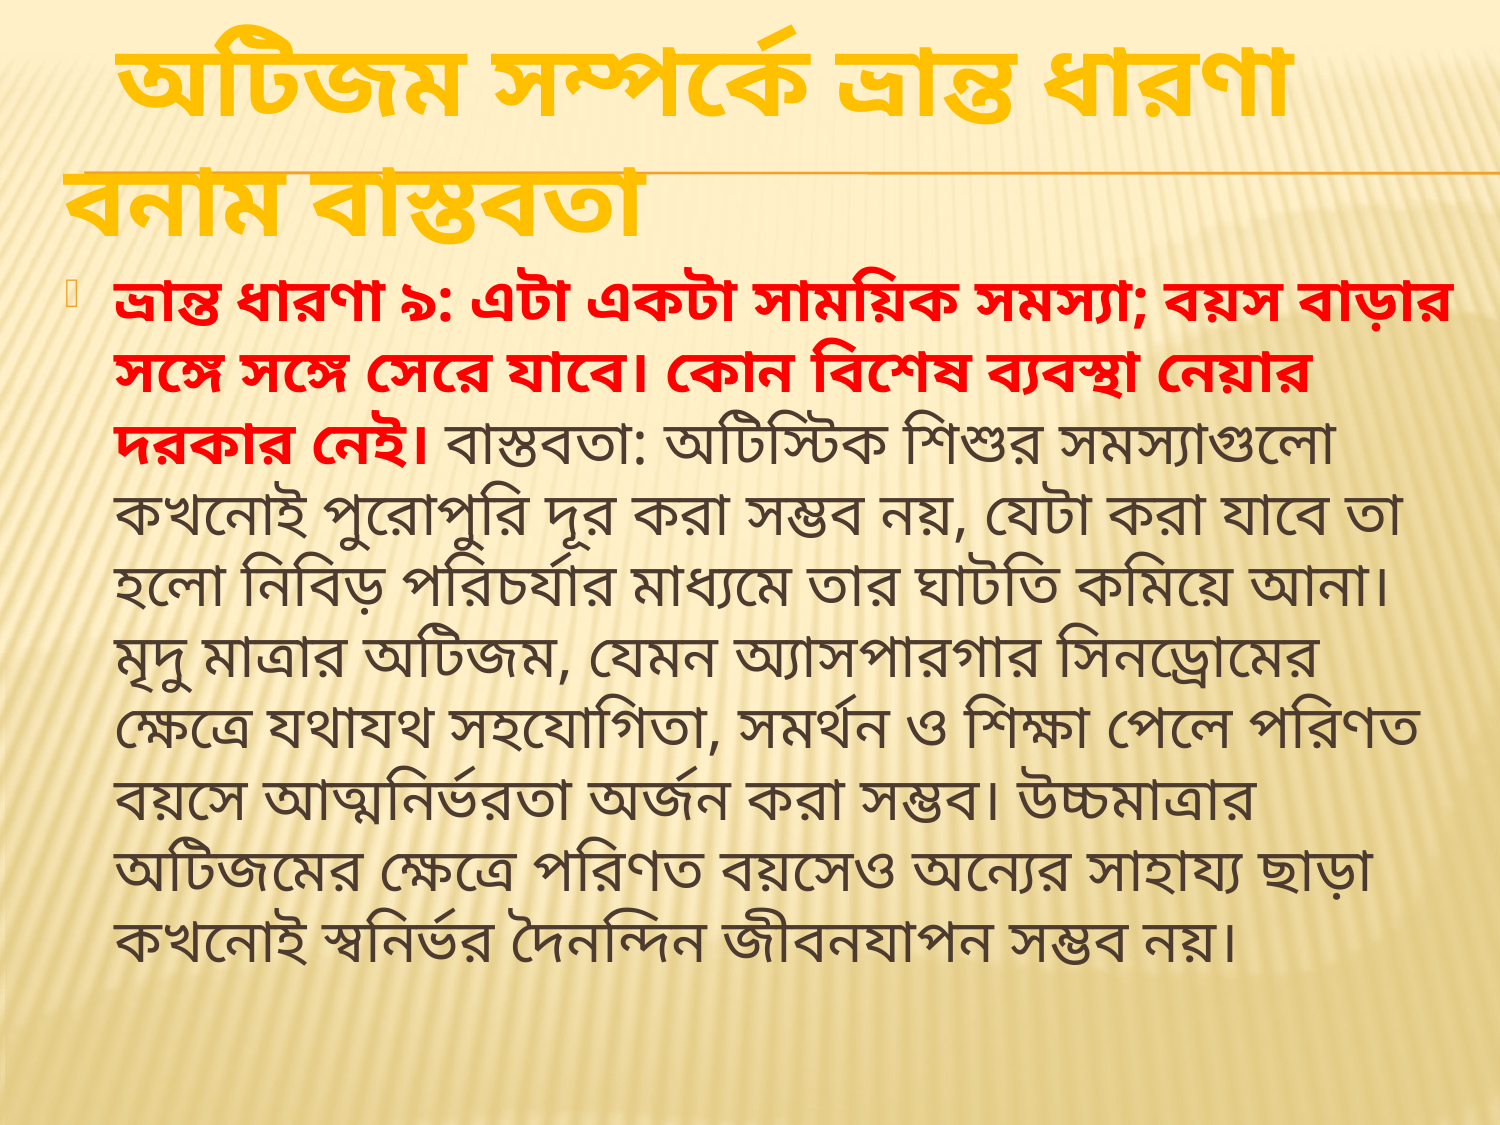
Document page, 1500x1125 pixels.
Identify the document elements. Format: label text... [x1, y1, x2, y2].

title অটিজম সম্পর্কে ভ্রান্ত ধারণা বনাম বাস্তবতা [50, 75, 1475, 213]
list ভ্রান্ত ধারণা ৯: এটা একটা সাময়িক সমস্যা; বয়স বাড়ার সঙ্গে সঙ্গে সেরে যাবে। কোন বিশেষ ব্যবস্থা নেয়ার দরকার নেই। বাস্তবতা: অটিস্টিক শিশুর সমস্যাগুলো কখনোই পুরোপুরি দূর করা সম্ভব নয়, যেটা করা যাবে তা হলো নিবিড় পরিচর্যার মাধ্যমে তার ঘাটতি কমিয়ে আনা। মৃদু মাত্রার অটিজম, যেমন অ্যাসপারগার সিনড্রোমের ক্ষেত্রে যথাযথ সহযোগিতা, সমর্থন ও শিক্ষা পেলে পরিণত বয়সে আত্মনির্ভরতা অর্জন করা সম্ভব। উচ্চমাত্রার অটিজমের ক্ষেত্রে পরিণত বয়সেও অন্যের সাহায্য ছাড়া কখনোই স্বনির্ভর দৈনন্দিন জীবনযাপন সম্ভব নয়। [50, 254, 1475, 998]
